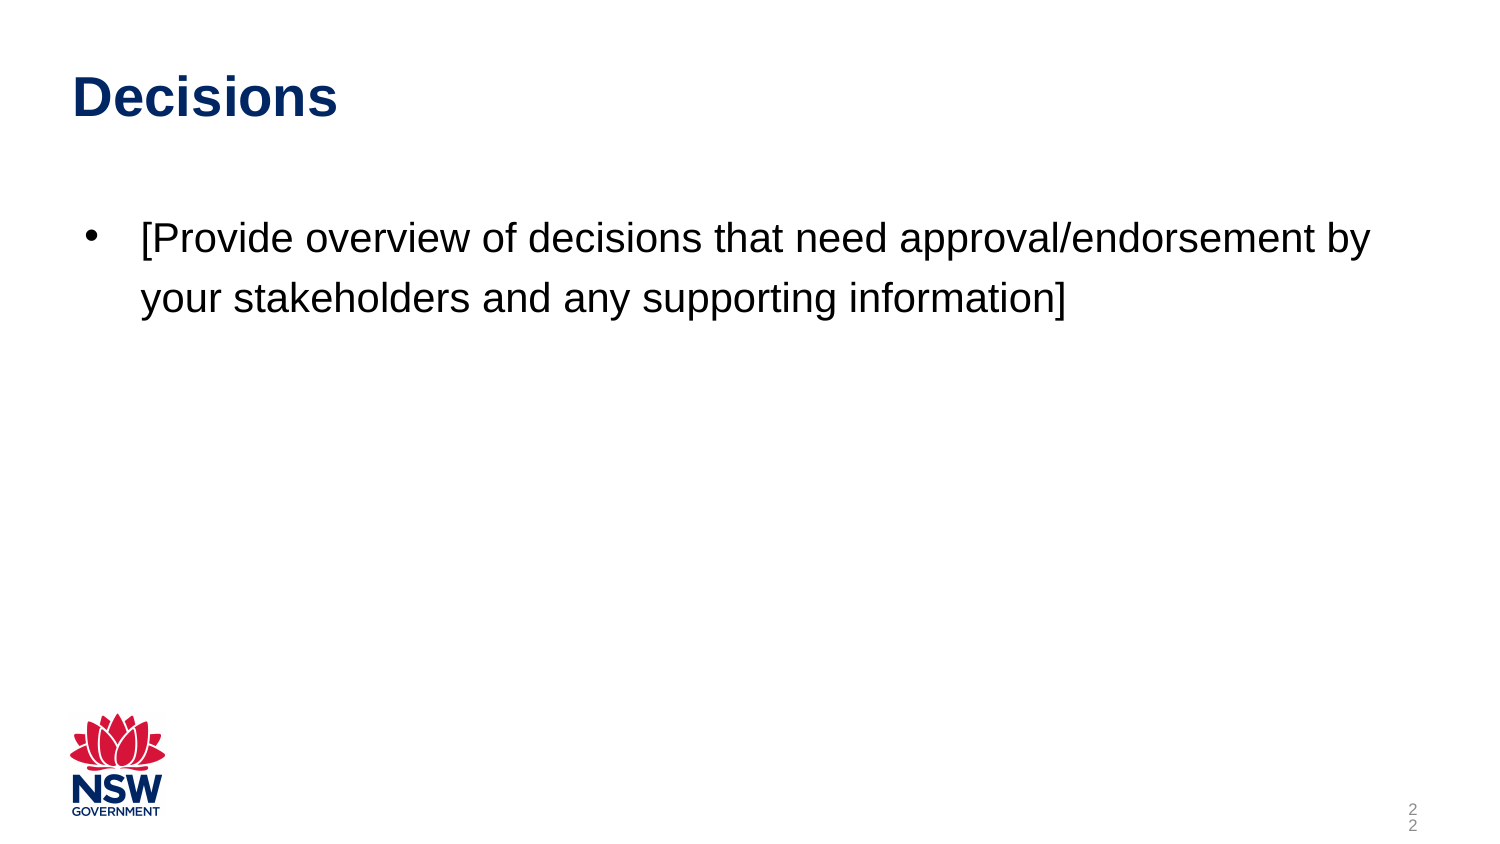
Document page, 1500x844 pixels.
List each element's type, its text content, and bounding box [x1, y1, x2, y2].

text_box [Provide overview of decisions that need approval/endorsement by your stakeholders and any supporting information] [72, 195, 1409, 377]
title Decisions [72, 68, 1428, 131]
picture [68, 712, 167, 816]
slide_number 22 [1408, 798, 1426, 819]
